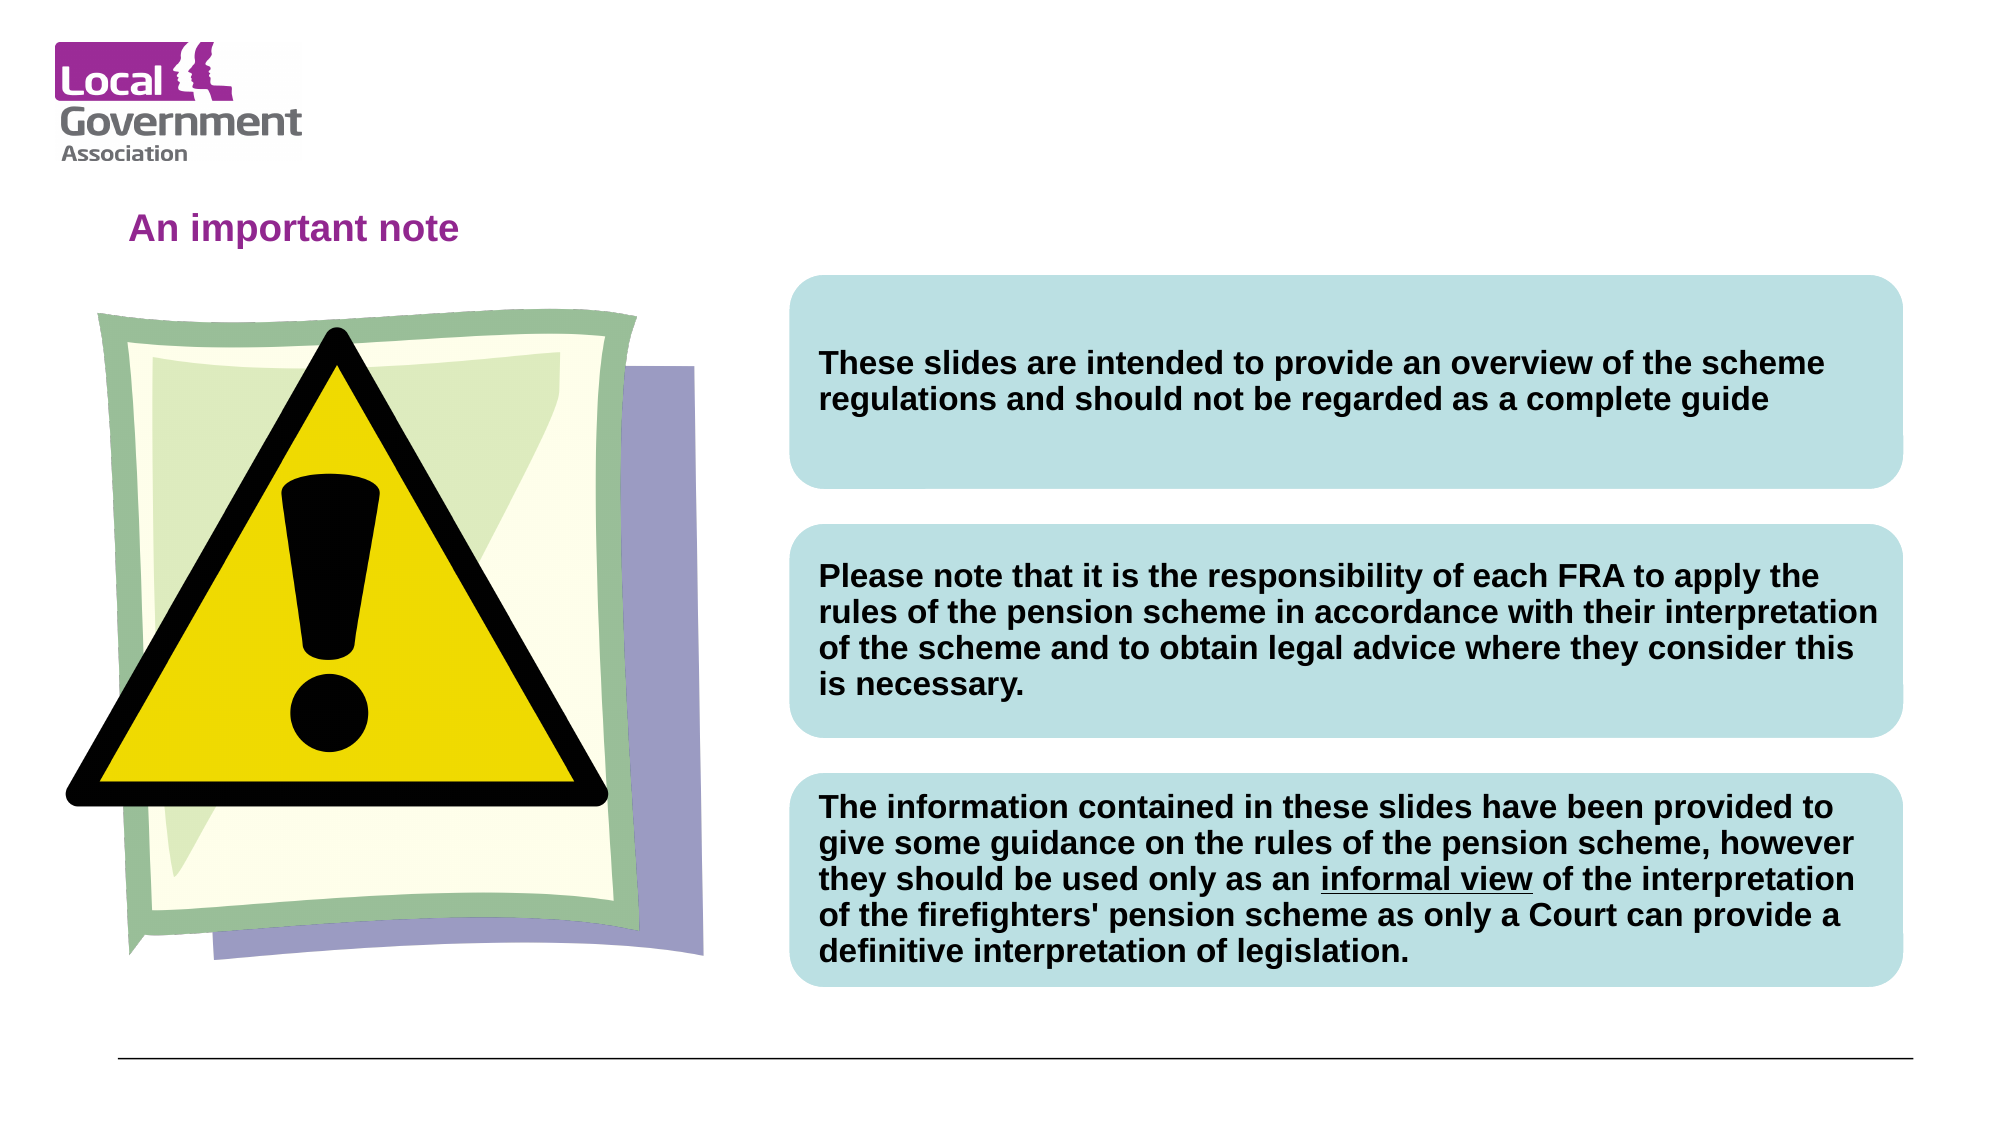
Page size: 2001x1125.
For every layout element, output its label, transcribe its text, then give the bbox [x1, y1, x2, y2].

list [787, 161, 1906, 1101]
title An important note [113, 66, 757, 257]
picture [54, 302, 739, 987]
picture [55, 42, 302, 161]
